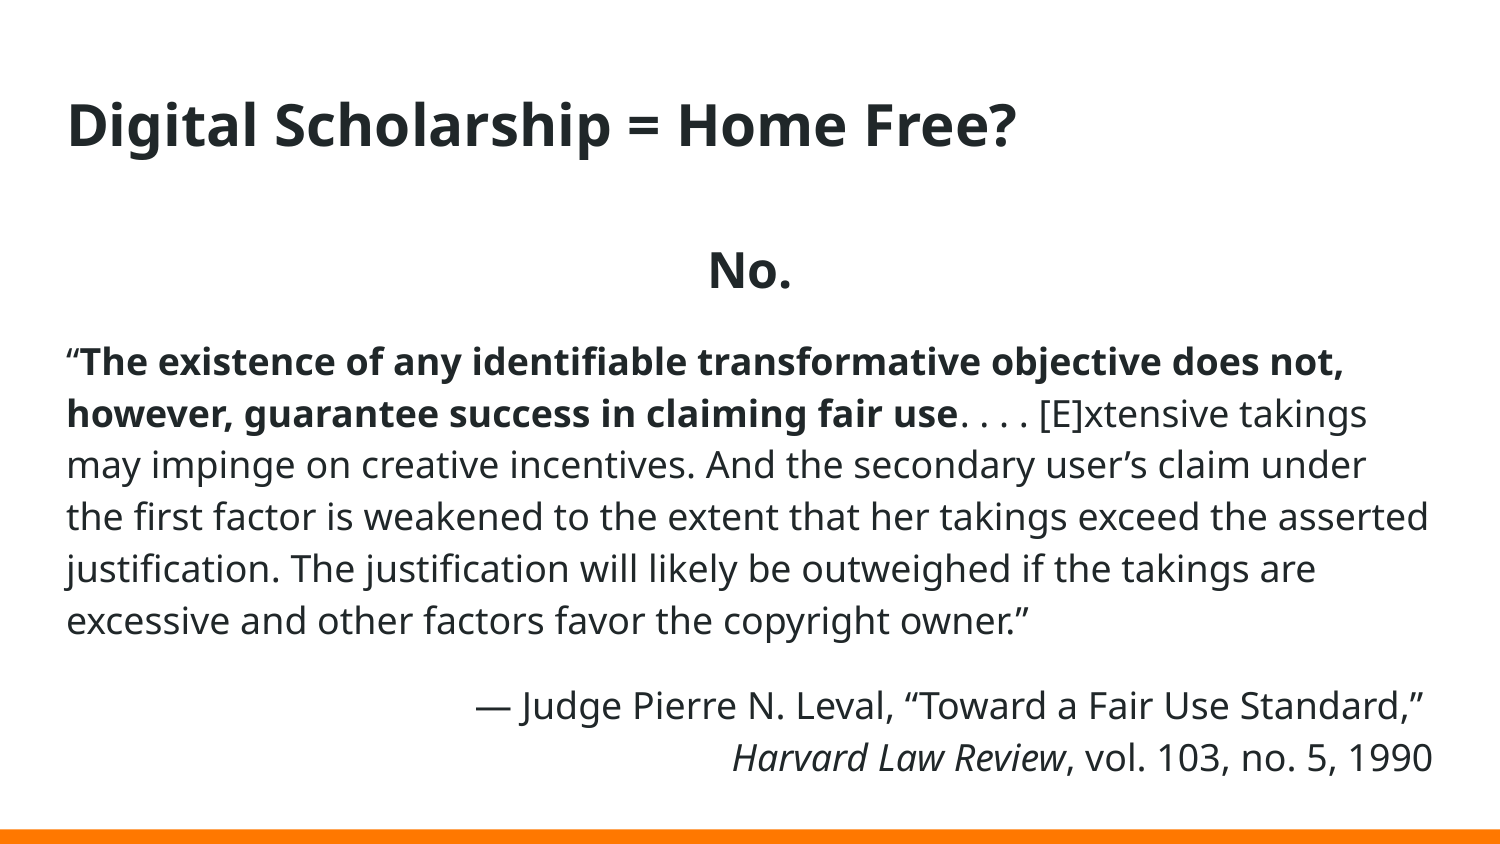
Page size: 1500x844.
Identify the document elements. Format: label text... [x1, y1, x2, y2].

title Digital Scholarship = Home Free? [51, 72, 1449, 167]
list No. “The existence of any identifiable transformative objective does not, however, guarantee success in claiming fair use. . . . [E]xtensive takings may impinge on creative incentives. And the secondary user’s claim under the first factor is weakened to the extent that her takings exceed the asserted justification. The justification will likely be outweighed if the takings are excessive and other factors favor the copyright owner.” — Judge Pierre N. Leval, “Toward a Fair Use Standard,” Harvard Law Review, vol. 103, no. 5, 1990 [51, 214, 1449, 823]
